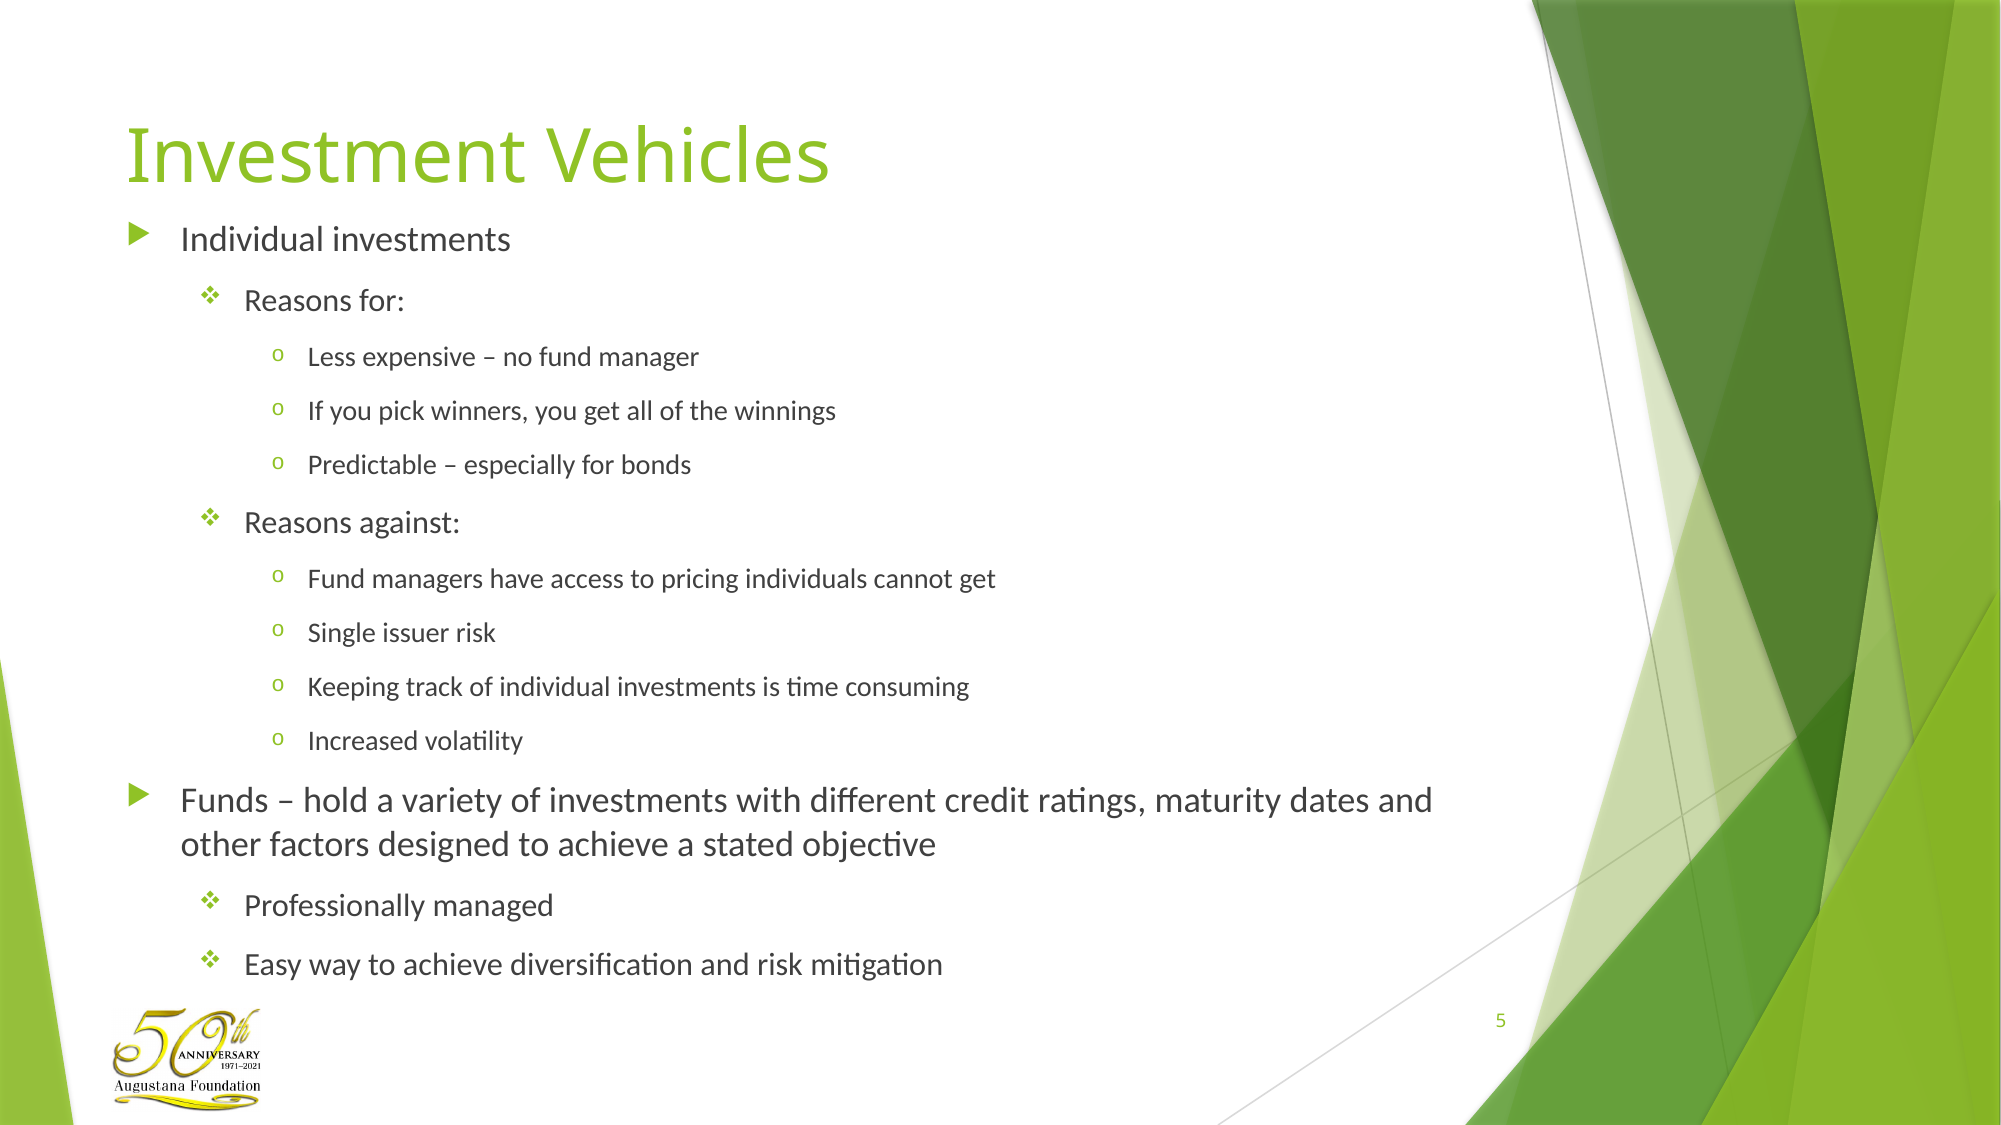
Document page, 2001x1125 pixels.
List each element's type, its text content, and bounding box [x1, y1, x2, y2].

list Individual investments Reasons for: Less expensive – no fund manager If you pick winners, you get all of the winnings Predictable – especially for bonds Reasons against: Fund managers have access to pricing individuals cannot get Single issuer risk Keeping track of individual investments is time consuming Increased volatility Funds – hold a variety of investments with different credit ratings, maturity dates and other factors designed to achieve a stated objective Professionally managed Easy way to achieve diversification and risk mitigation [111, 208, 1522, 991]
title Investment Vehicles [111, 99, 1522, 208]
picture [111, 1008, 261, 1112]
slide_number 5 [1409, 991, 1522, 1051]
